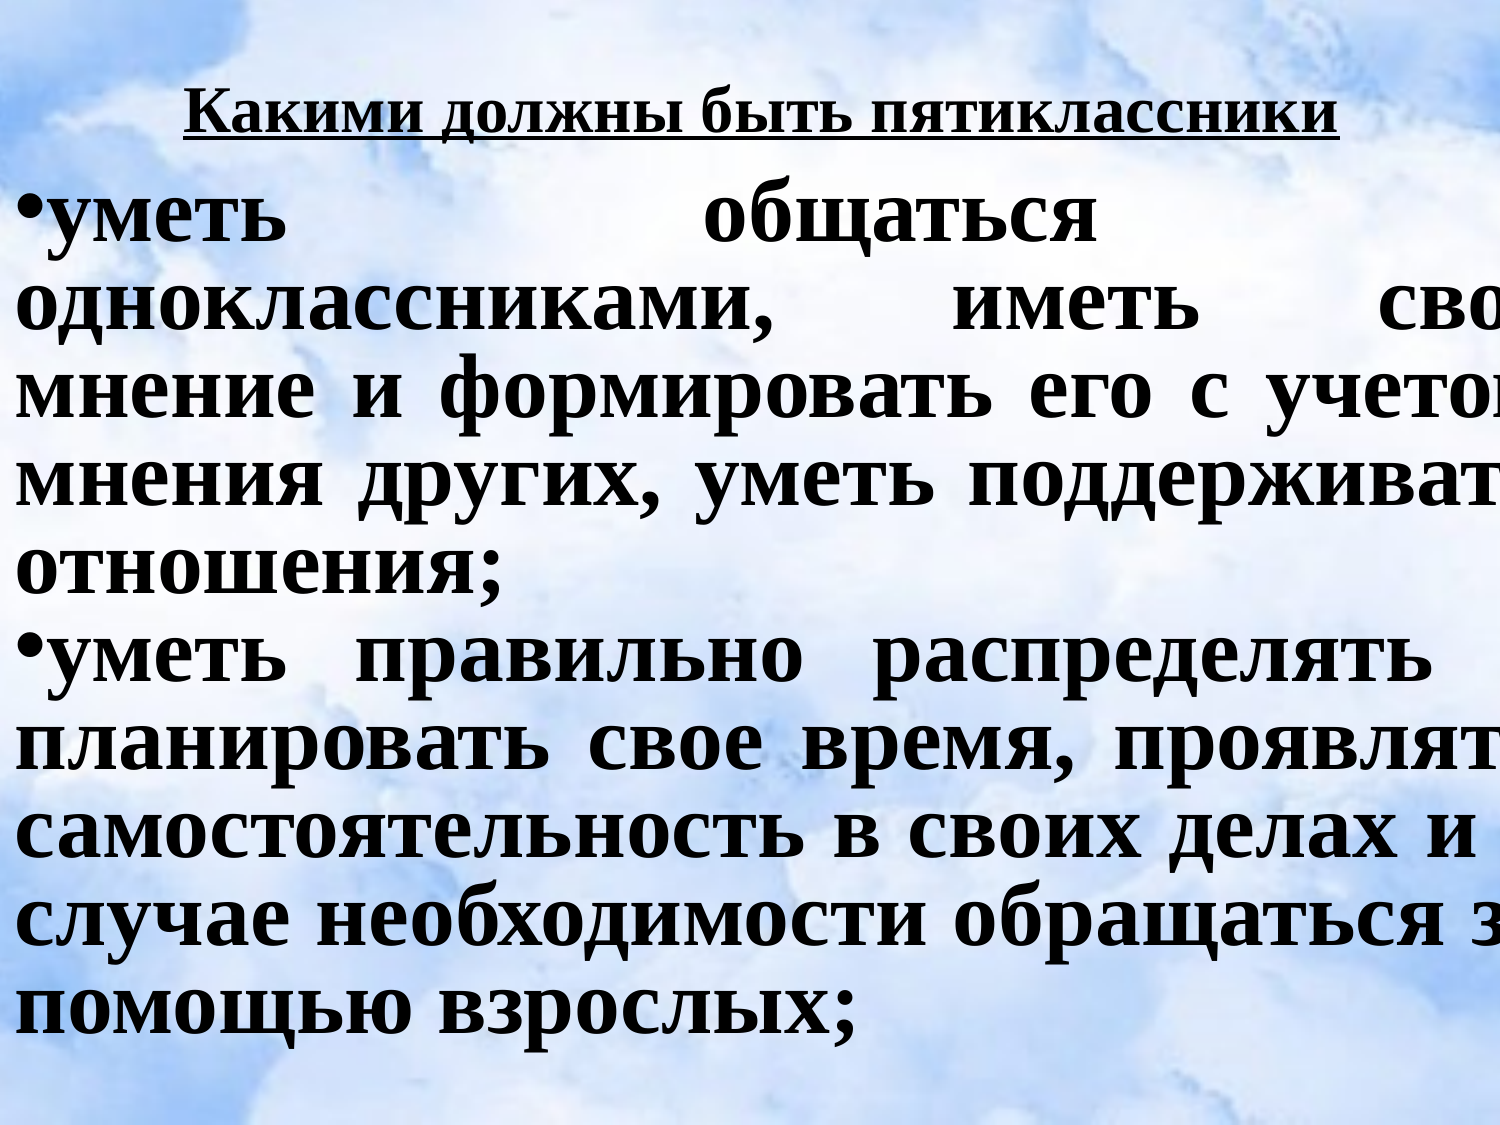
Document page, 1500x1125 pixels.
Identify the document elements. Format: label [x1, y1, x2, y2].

list [0, 0, 1500, 1125]
